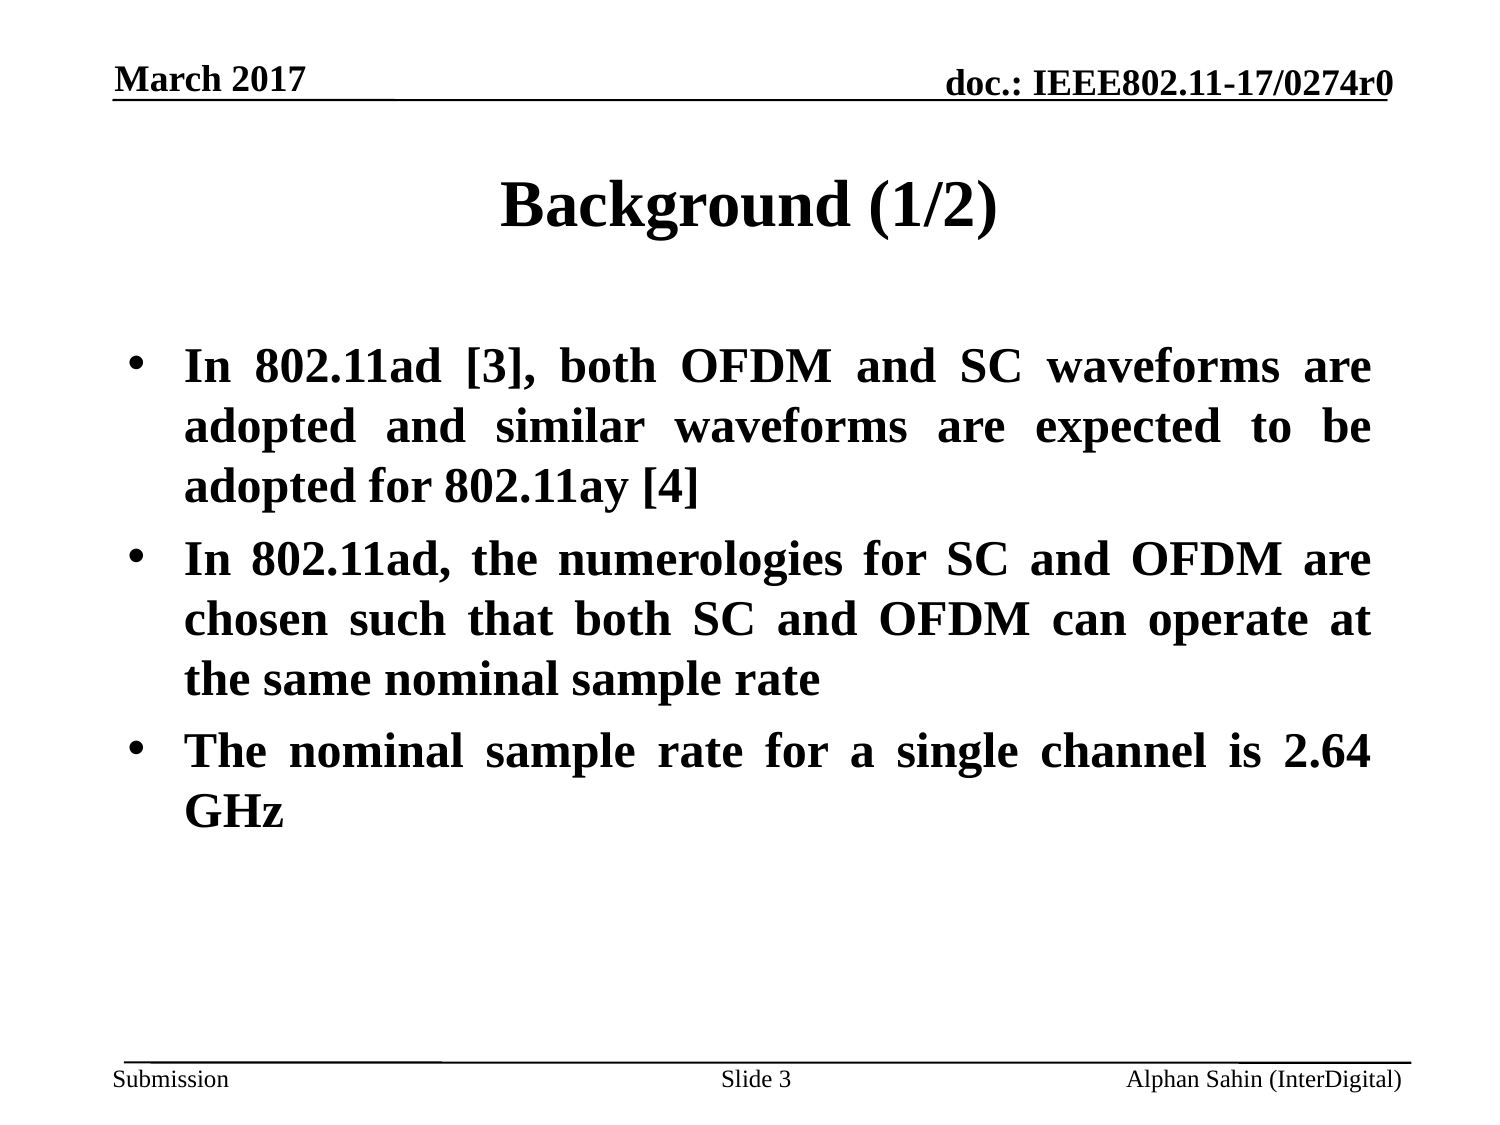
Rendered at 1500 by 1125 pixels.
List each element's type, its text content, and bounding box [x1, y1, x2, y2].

footer Alphan Sahin (InterDigital) [879, 1061, 1403, 1093]
slide_number Slide 3 [712, 1061, 800, 1123]
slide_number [114, 54, 423, 100]
title Background (1/2) [112, 112, 1388, 288]
list In 802.11ad [3], both OFDM and SC waveforms are adopted and similar waveforms are expected to be adopted for 802.11ay [4] In 802.11ad, the numerologies for SC and OFDM are chosen such that both SC and OFDM can operate at the same nominal sample rate The nominal sample rate for a single channel is 2.64 GHz [112, 324, 1388, 1000]
